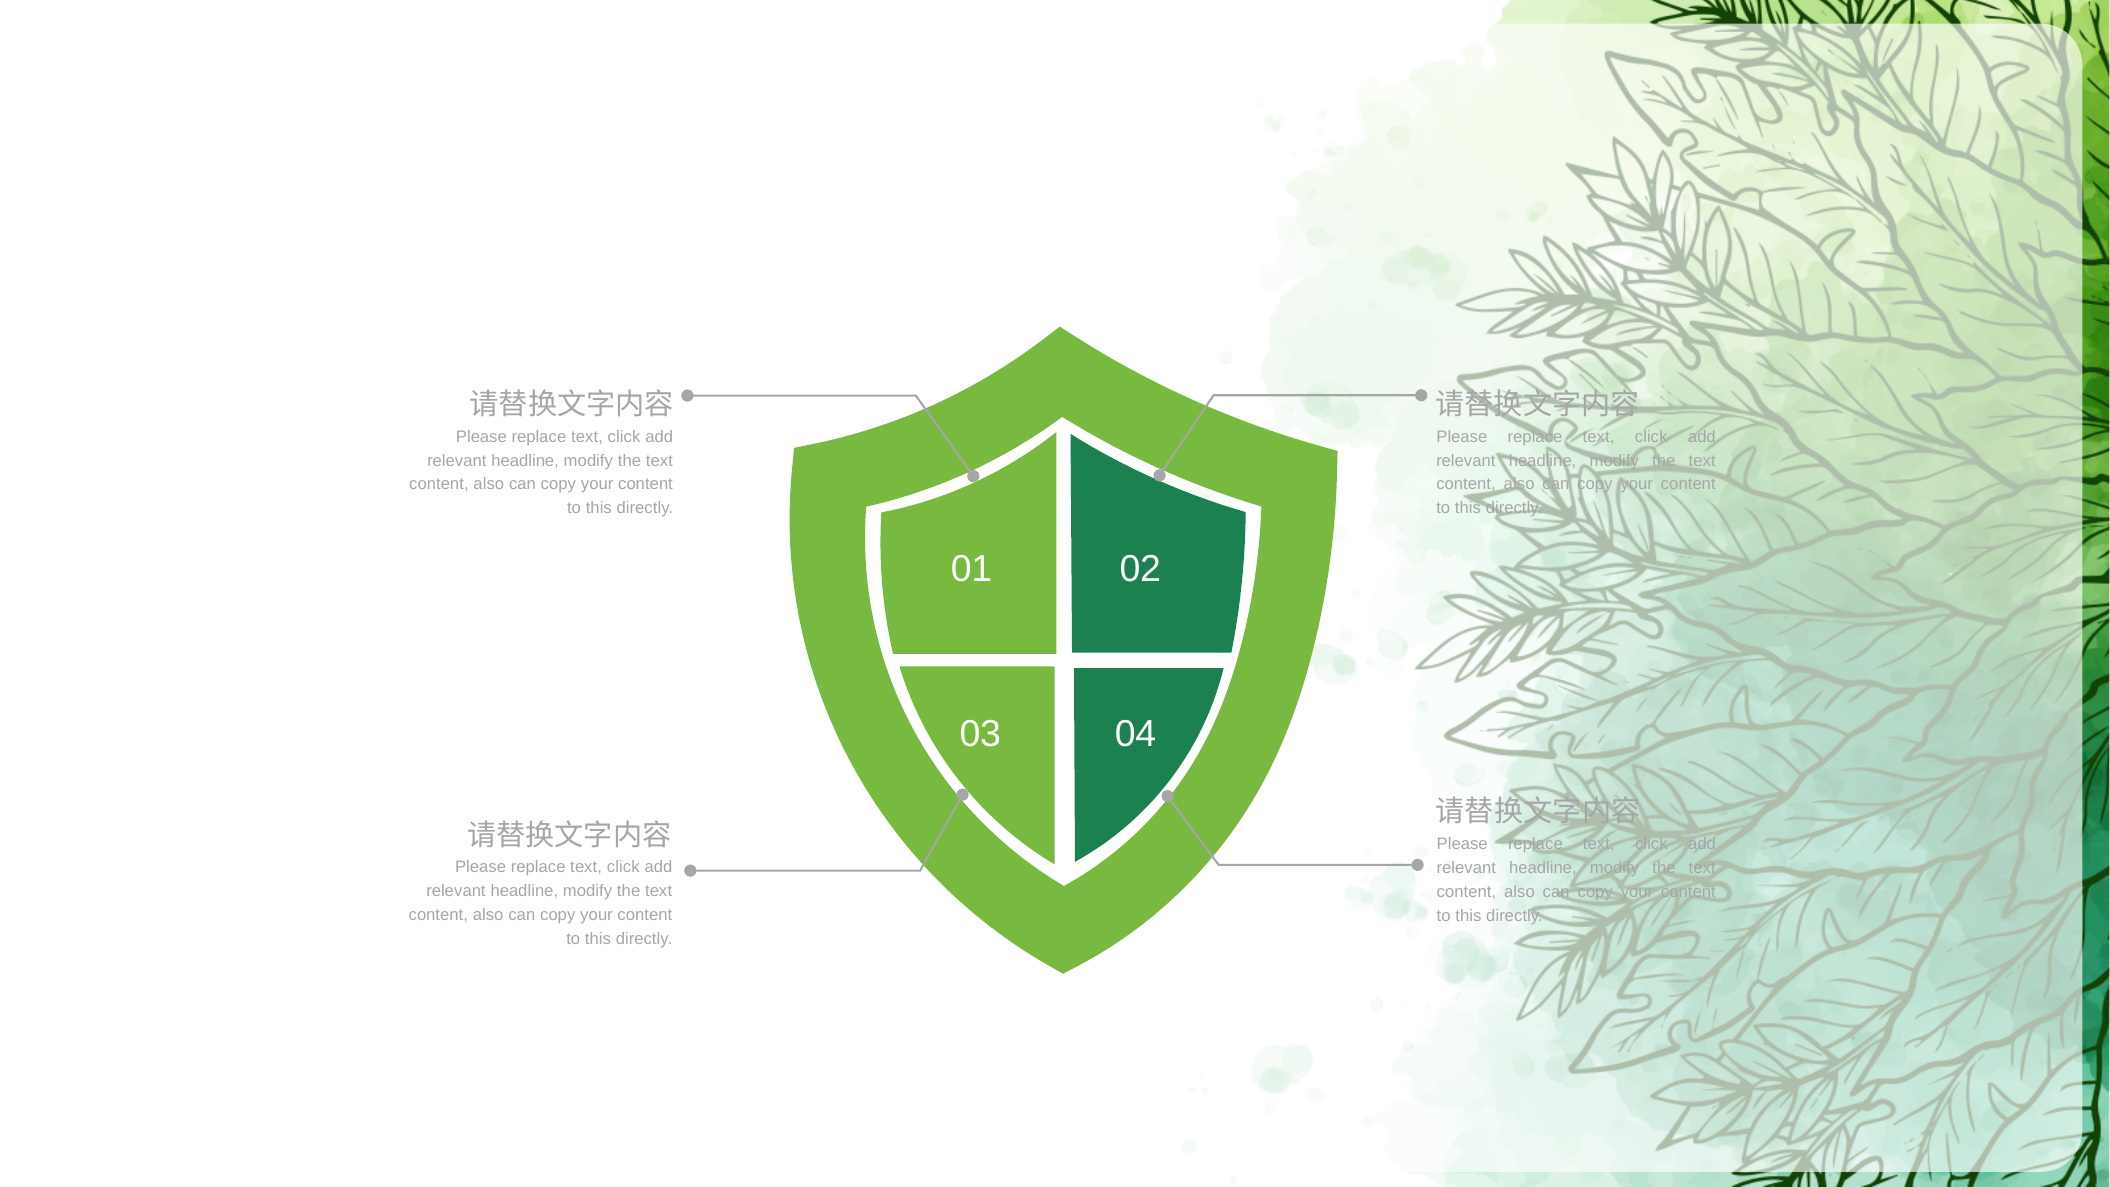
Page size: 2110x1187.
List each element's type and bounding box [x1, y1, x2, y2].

picture [0, 0, 2110, 1187]
text_box [404, 379, 974, 517]
text_box [1159, 379, 1717, 517]
text_box [404, 794, 963, 947]
text_box [1167, 787, 1717, 924]
text_box [814, 357, 1313, 946]
